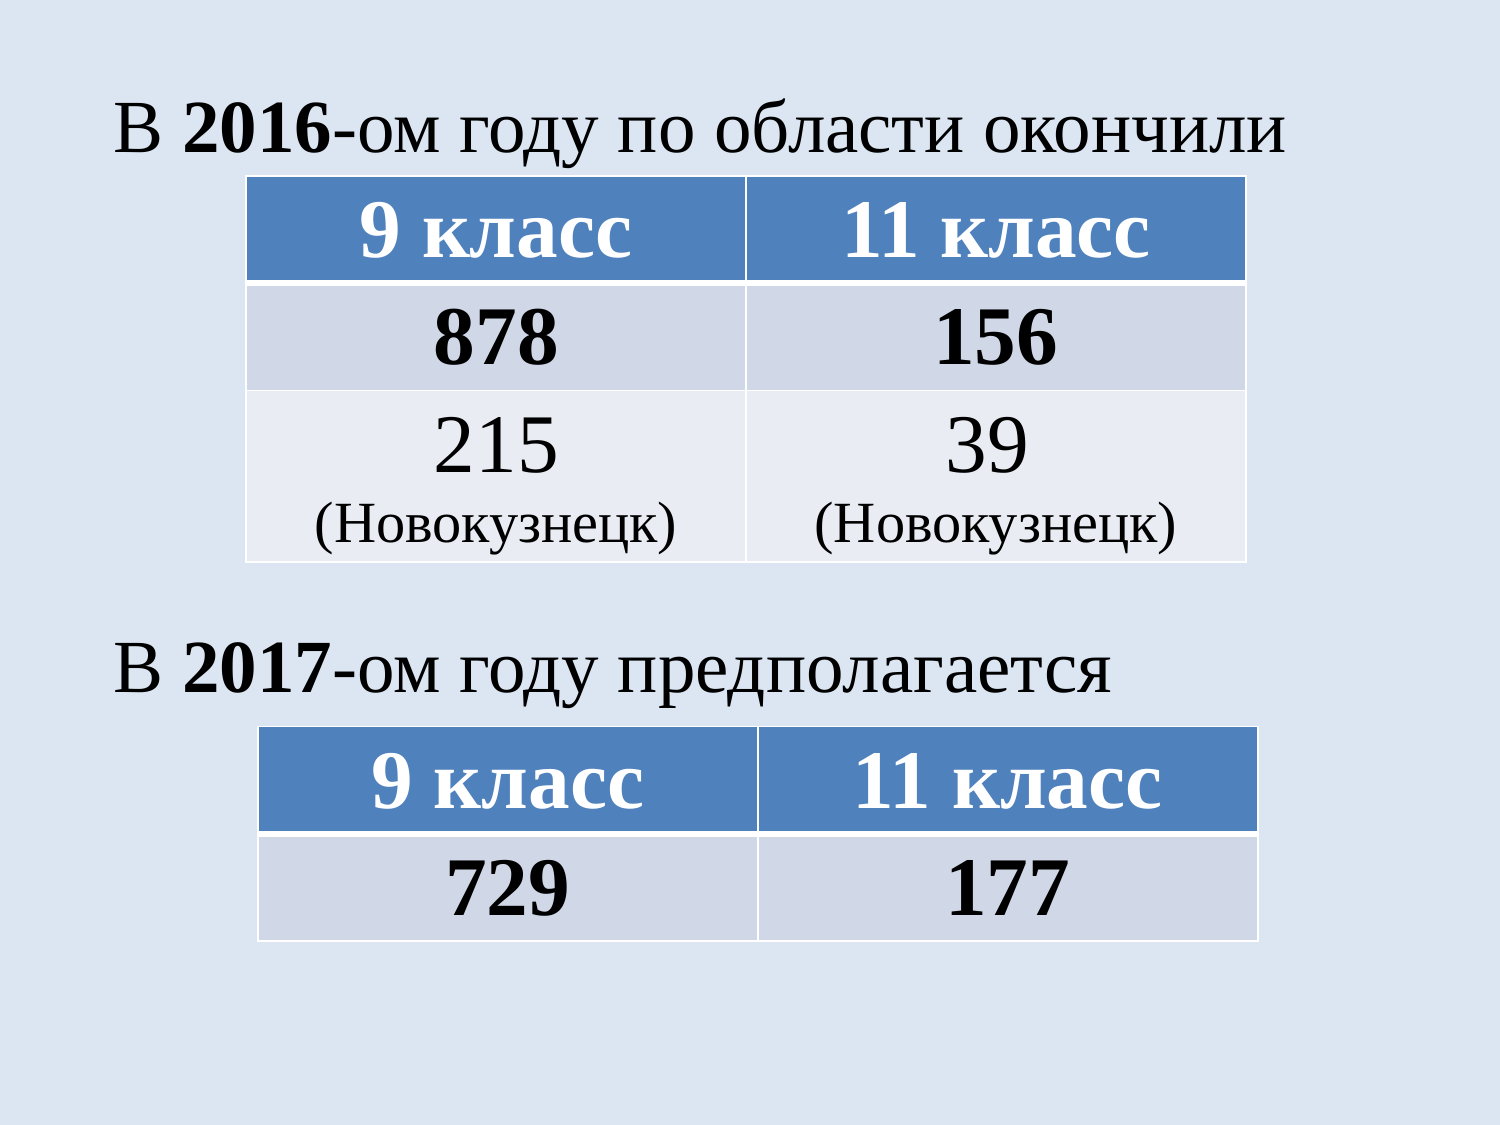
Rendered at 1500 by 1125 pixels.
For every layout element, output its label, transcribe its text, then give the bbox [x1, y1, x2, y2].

table_cell 215 (Новокузнецк) [247, 391, 745, 561]
table_header 9 класс [247, 177, 745, 280]
list В 2016-ом году по области окончили В 2017-ом году предполагается [23, 70, 1477, 1055]
table_cell 177 [759, 837, 1257, 940]
table_cell 39 (Новокузнецк) [747, 391, 1245, 561]
table_cell 729 [259, 837, 757, 940]
table_cell 156 [747, 286, 1245, 390]
table_header 11 класс [747, 177, 1245, 280]
table_cell 878 [247, 286, 745, 390]
table_header 9 класс [259, 727, 757, 831]
table_header 11 класс [759, 727, 1257, 831]
